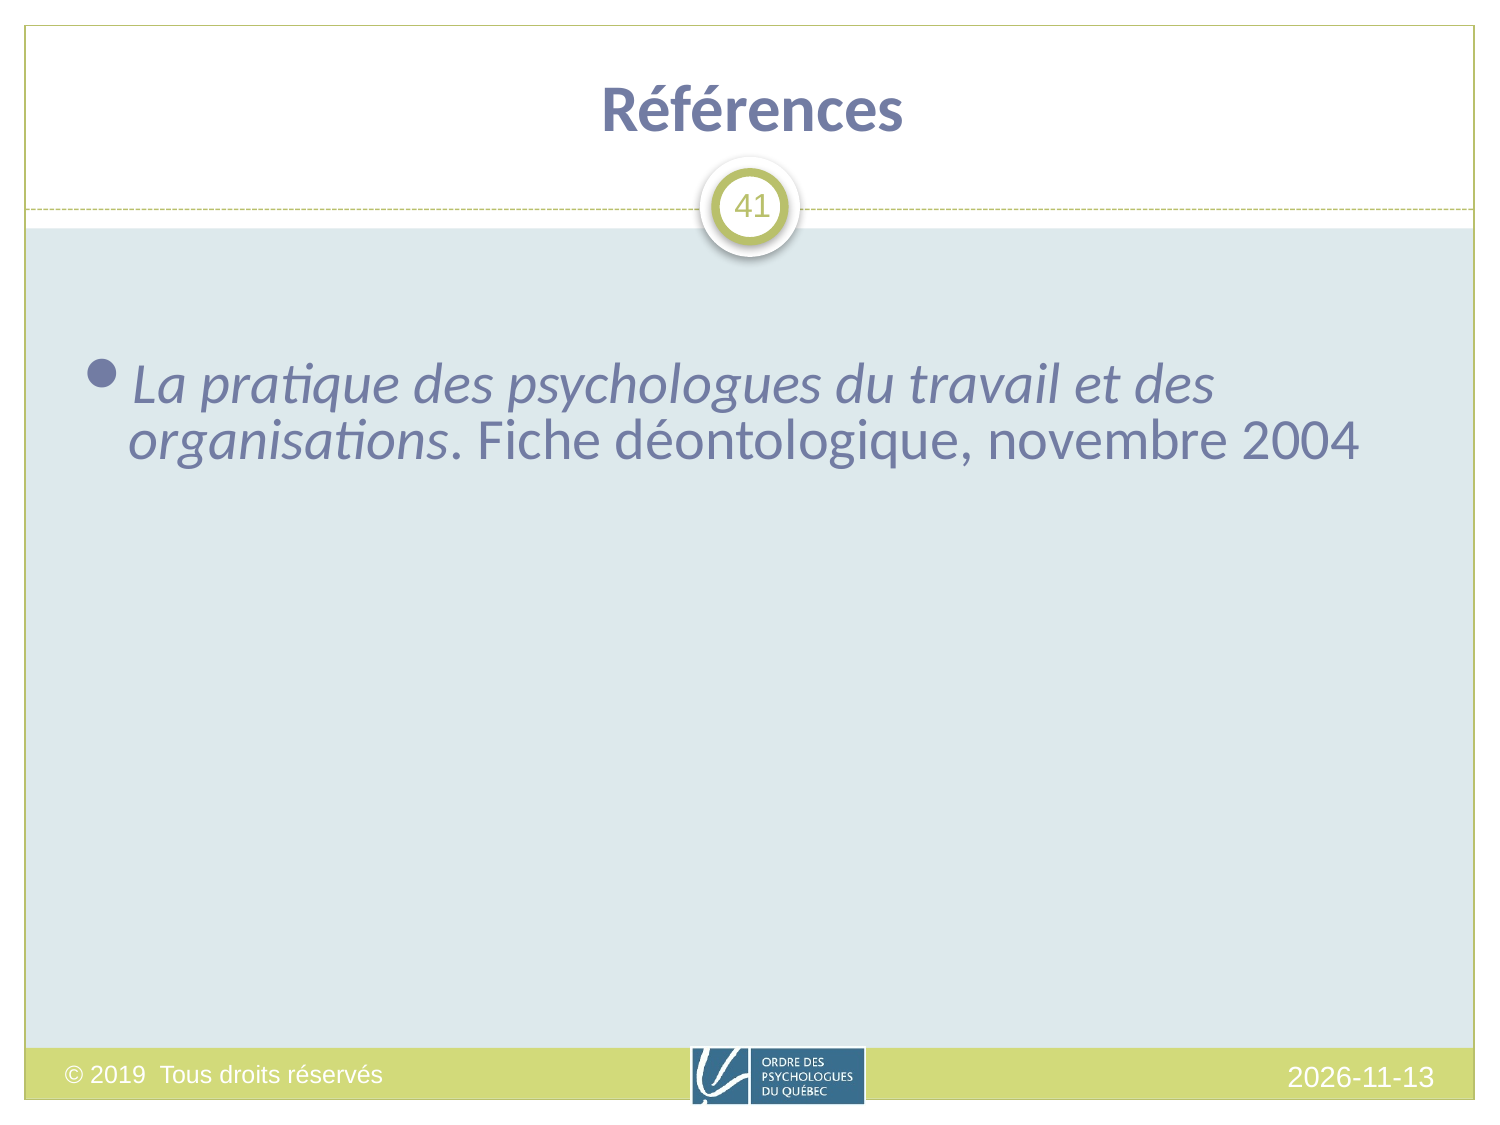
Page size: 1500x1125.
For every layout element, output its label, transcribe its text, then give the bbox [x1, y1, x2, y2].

slide_number 41 [715, 168, 791, 241]
list La pratique des psychologues du travail et des organisations. Fiche déontologique, novembre 2004 [75, 199, 1425, 1010]
footer © 2019 Tous droits réservés [50, 1051, 638, 1112]
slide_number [950, 1050, 1450, 1111]
picture [690, 1046, 876, 1109]
title Références [78, 0, 1428, 153]
